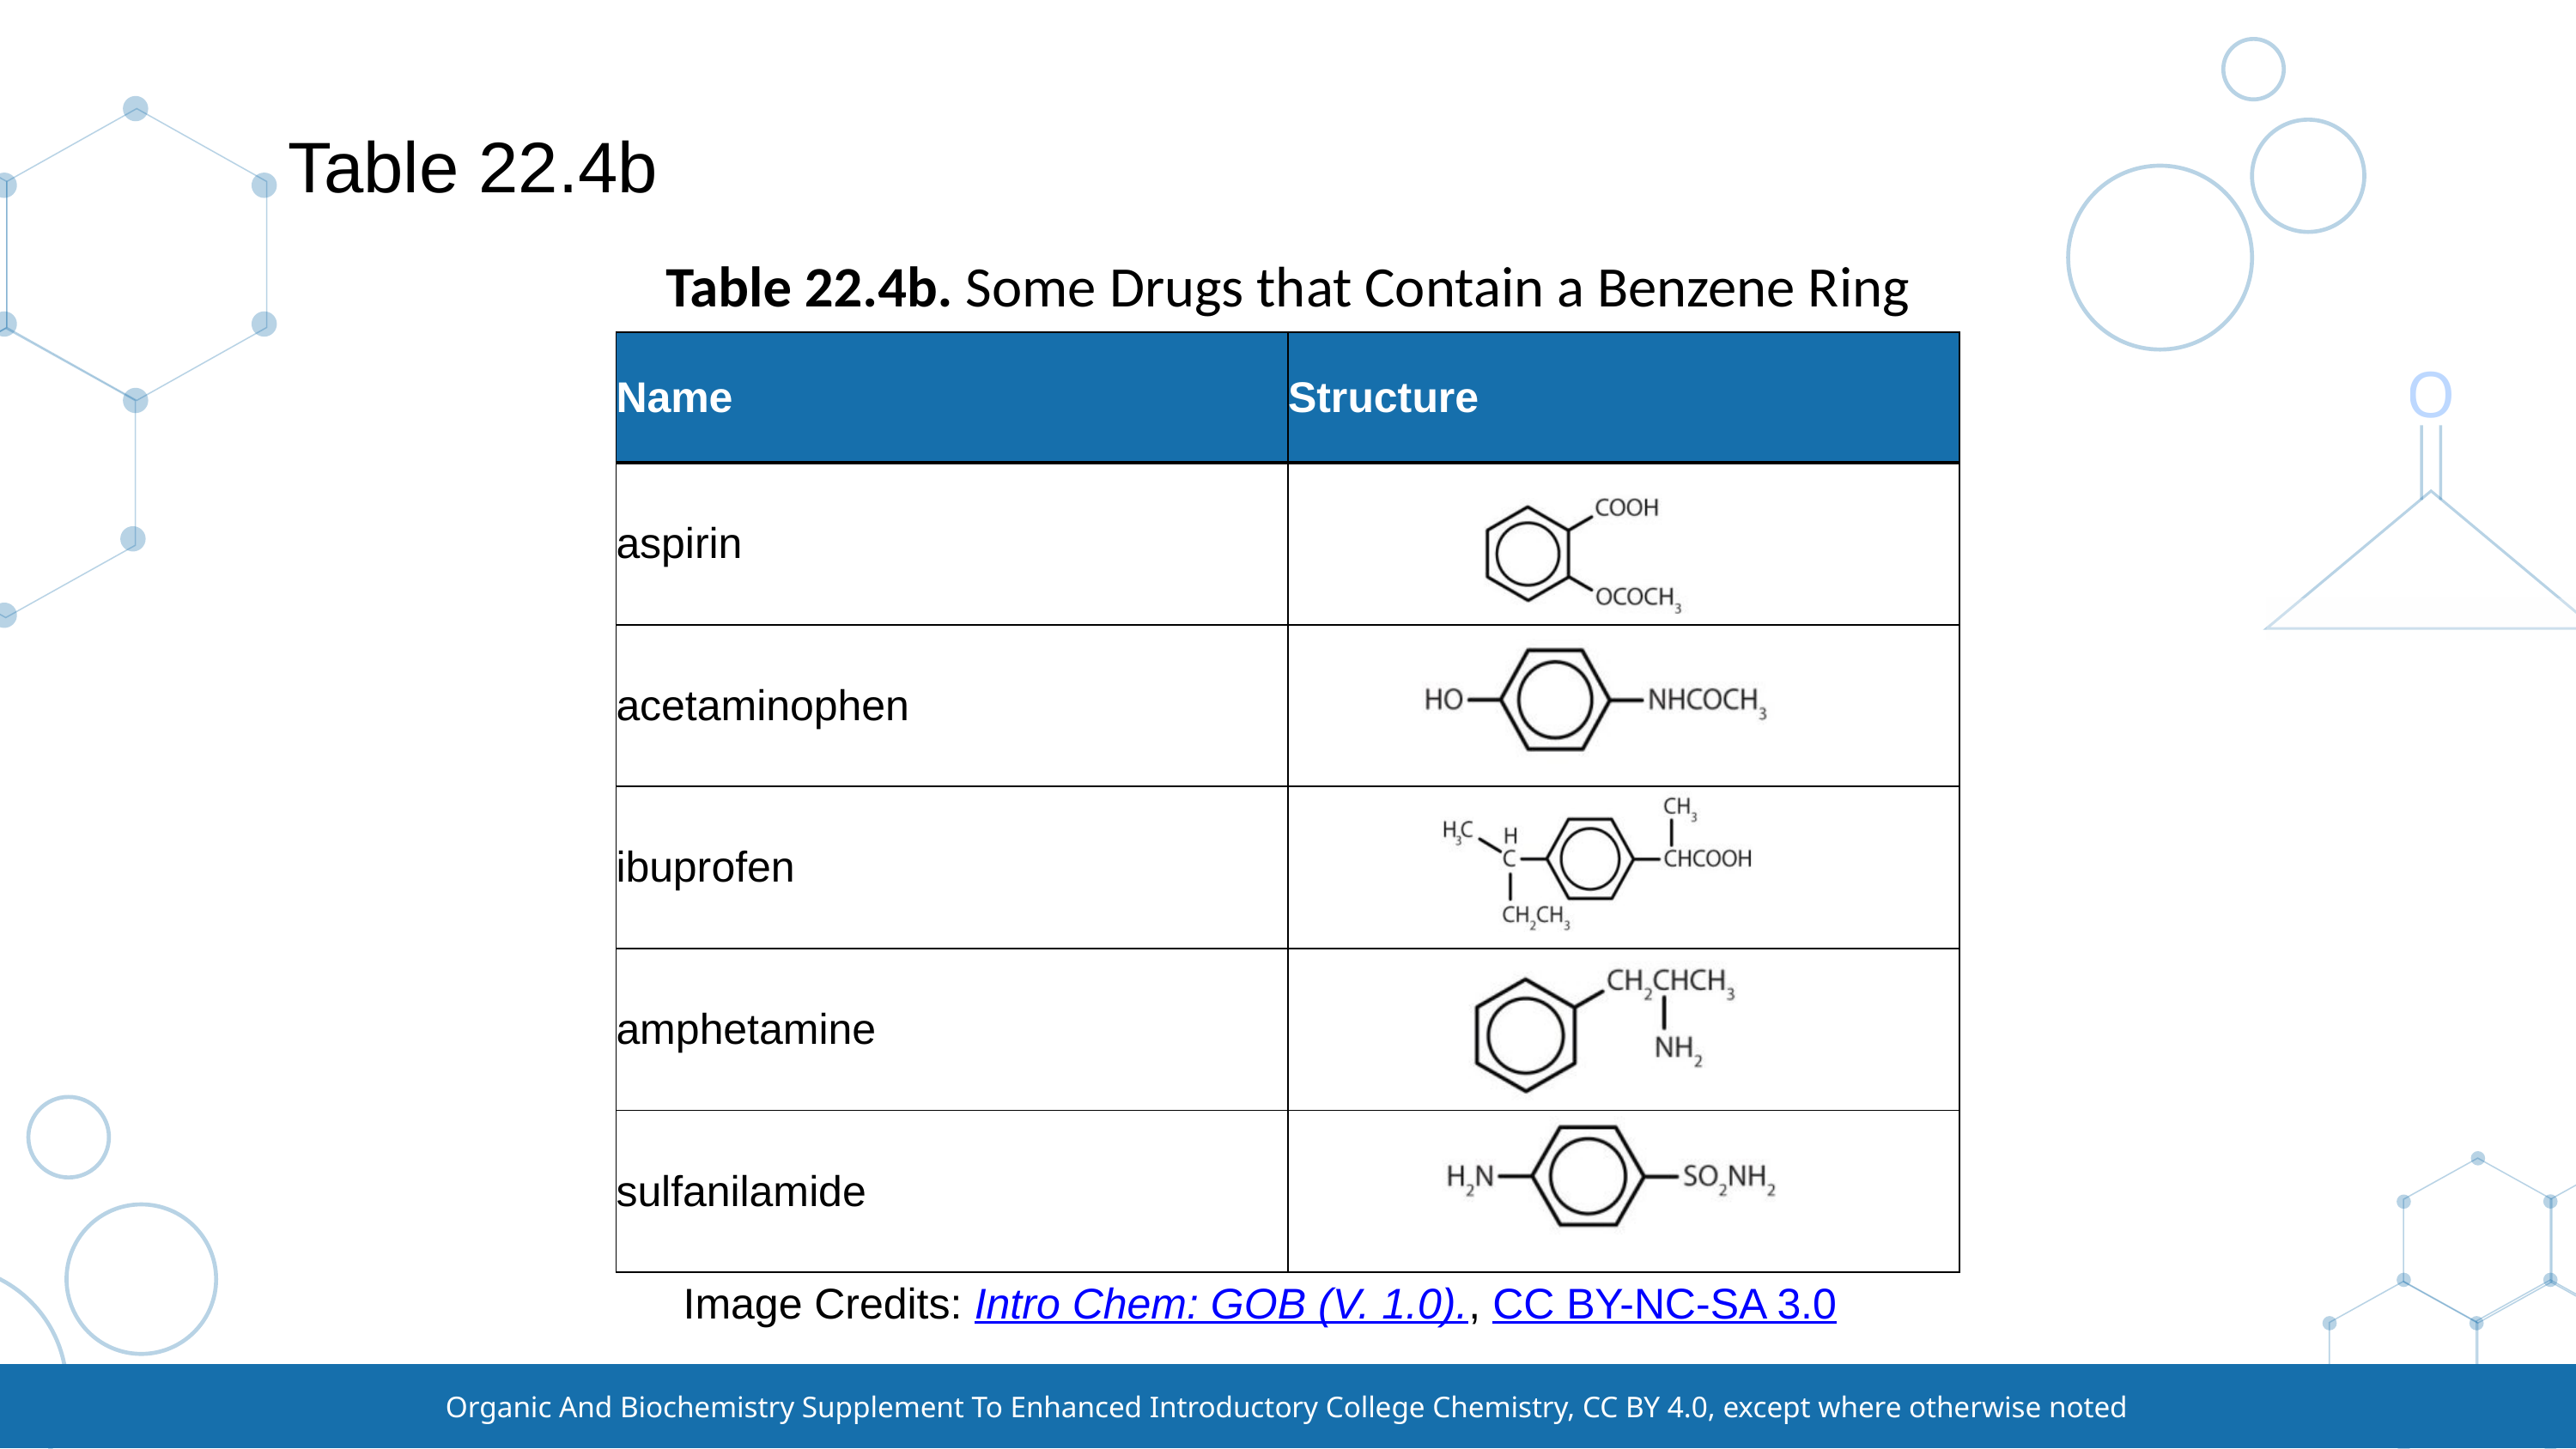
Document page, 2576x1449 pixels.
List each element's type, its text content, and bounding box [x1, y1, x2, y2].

title Table 22.4b [275, 83, 2245, 242]
footer Organic And Biochemistry Supplement To Enhanced Introductory College Chemistry, CC BY 4.0, except where otherwise noted [400, 1379, 2176, 1432]
table_cell [1289, 949, 1959, 1110]
picture [1401, 639, 1793, 765]
list Image Credits: Intro Chem: GOB (V. 1.0)., CC BY-NC-SA 3.0 [330, 1273, 2190, 1380]
table_cell [1289, 626, 1959, 785]
table_cell aspirin [617, 464, 1287, 624]
table_cell sulfanilamide [617, 1111, 1287, 1271]
table_cell ibuprofen [617, 787, 1287, 948]
text_box Table 22.4b. Some Drugs that Contain a Benzene Ring [233, 242, 2342, 359]
table_cell [1289, 787, 1959, 948]
table_cell [1289, 1111, 1959, 1271]
table_cell amphetamine [617, 949, 1287, 1110]
table_header Structure [1289, 333, 1959, 461]
picture [1404, 961, 1807, 1104]
picture [1439, 791, 1755, 938]
table_cell acetaminophen [617, 626, 1287, 785]
table_cell [1289, 464, 1959, 624]
table_header Name [617, 333, 1287, 461]
picture [1410, 1116, 1814, 1240]
picture [1413, 489, 1747, 621]
